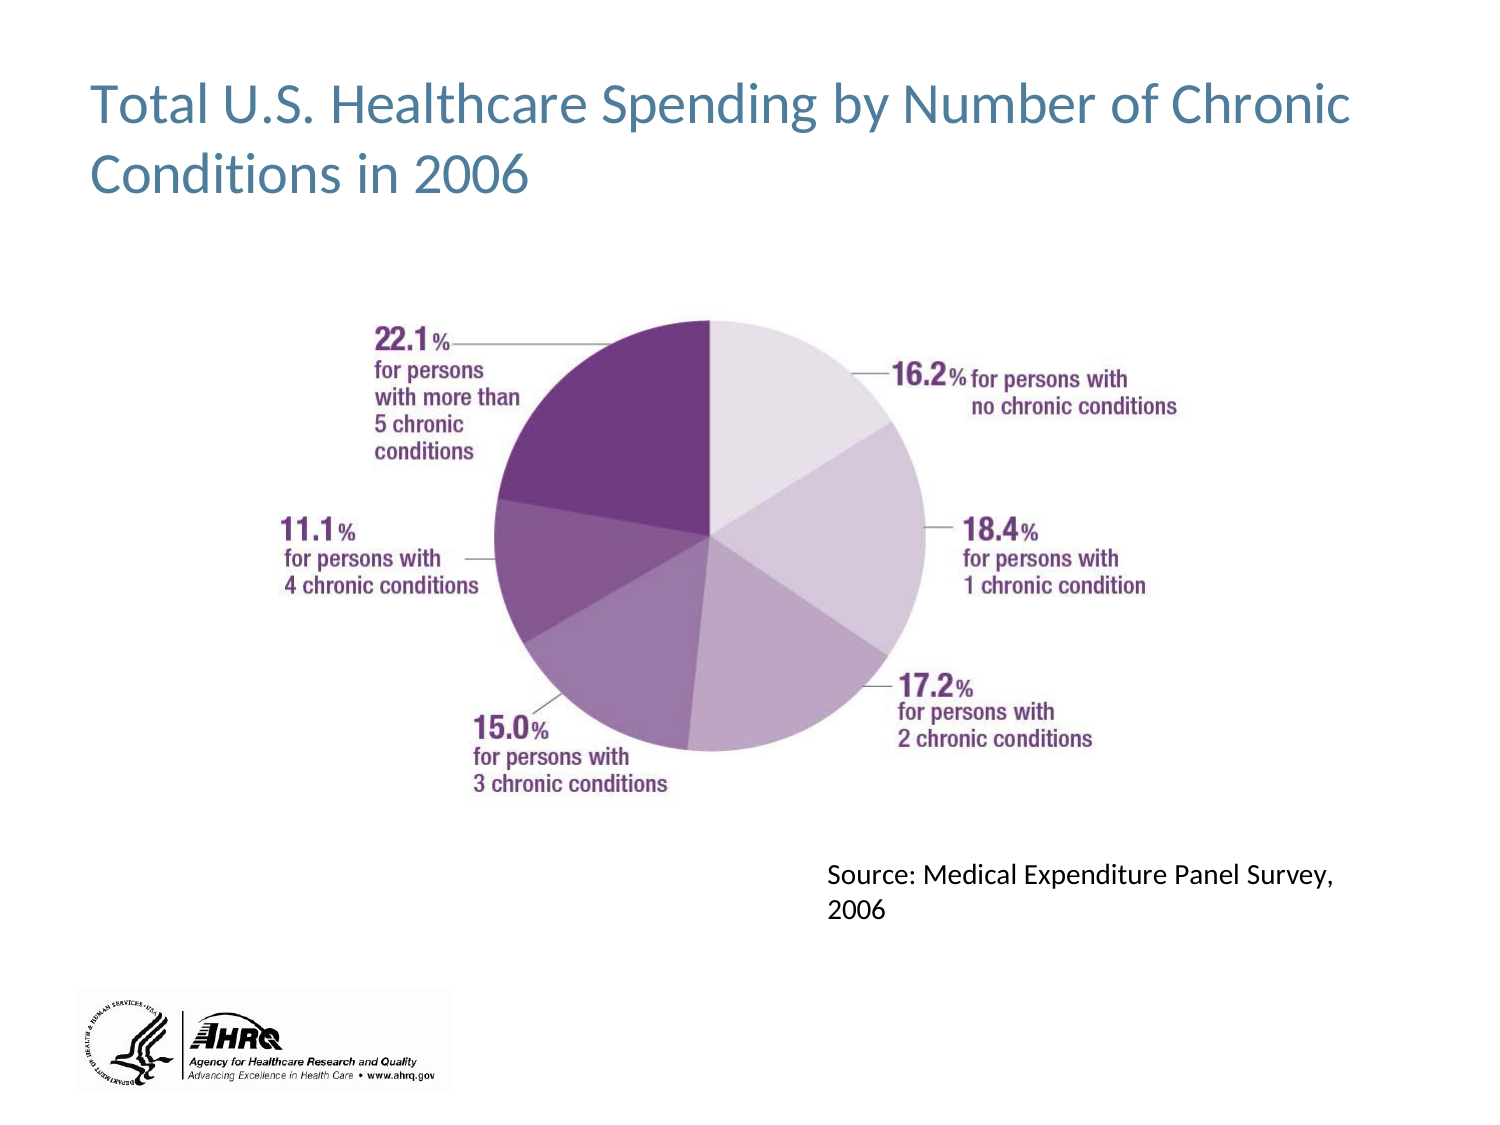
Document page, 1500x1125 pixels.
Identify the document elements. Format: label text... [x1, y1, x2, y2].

text_box [262, 212, 1238, 824]
text_box Source: Medical Expenditure Panel Survey, 2006 [825, 855, 1399, 895]
title Total U.S. Healthcare Spending by Number of Chronic Conditions in 2006 [87, 64, 1413, 210]
picture [75, 987, 451, 1093]
